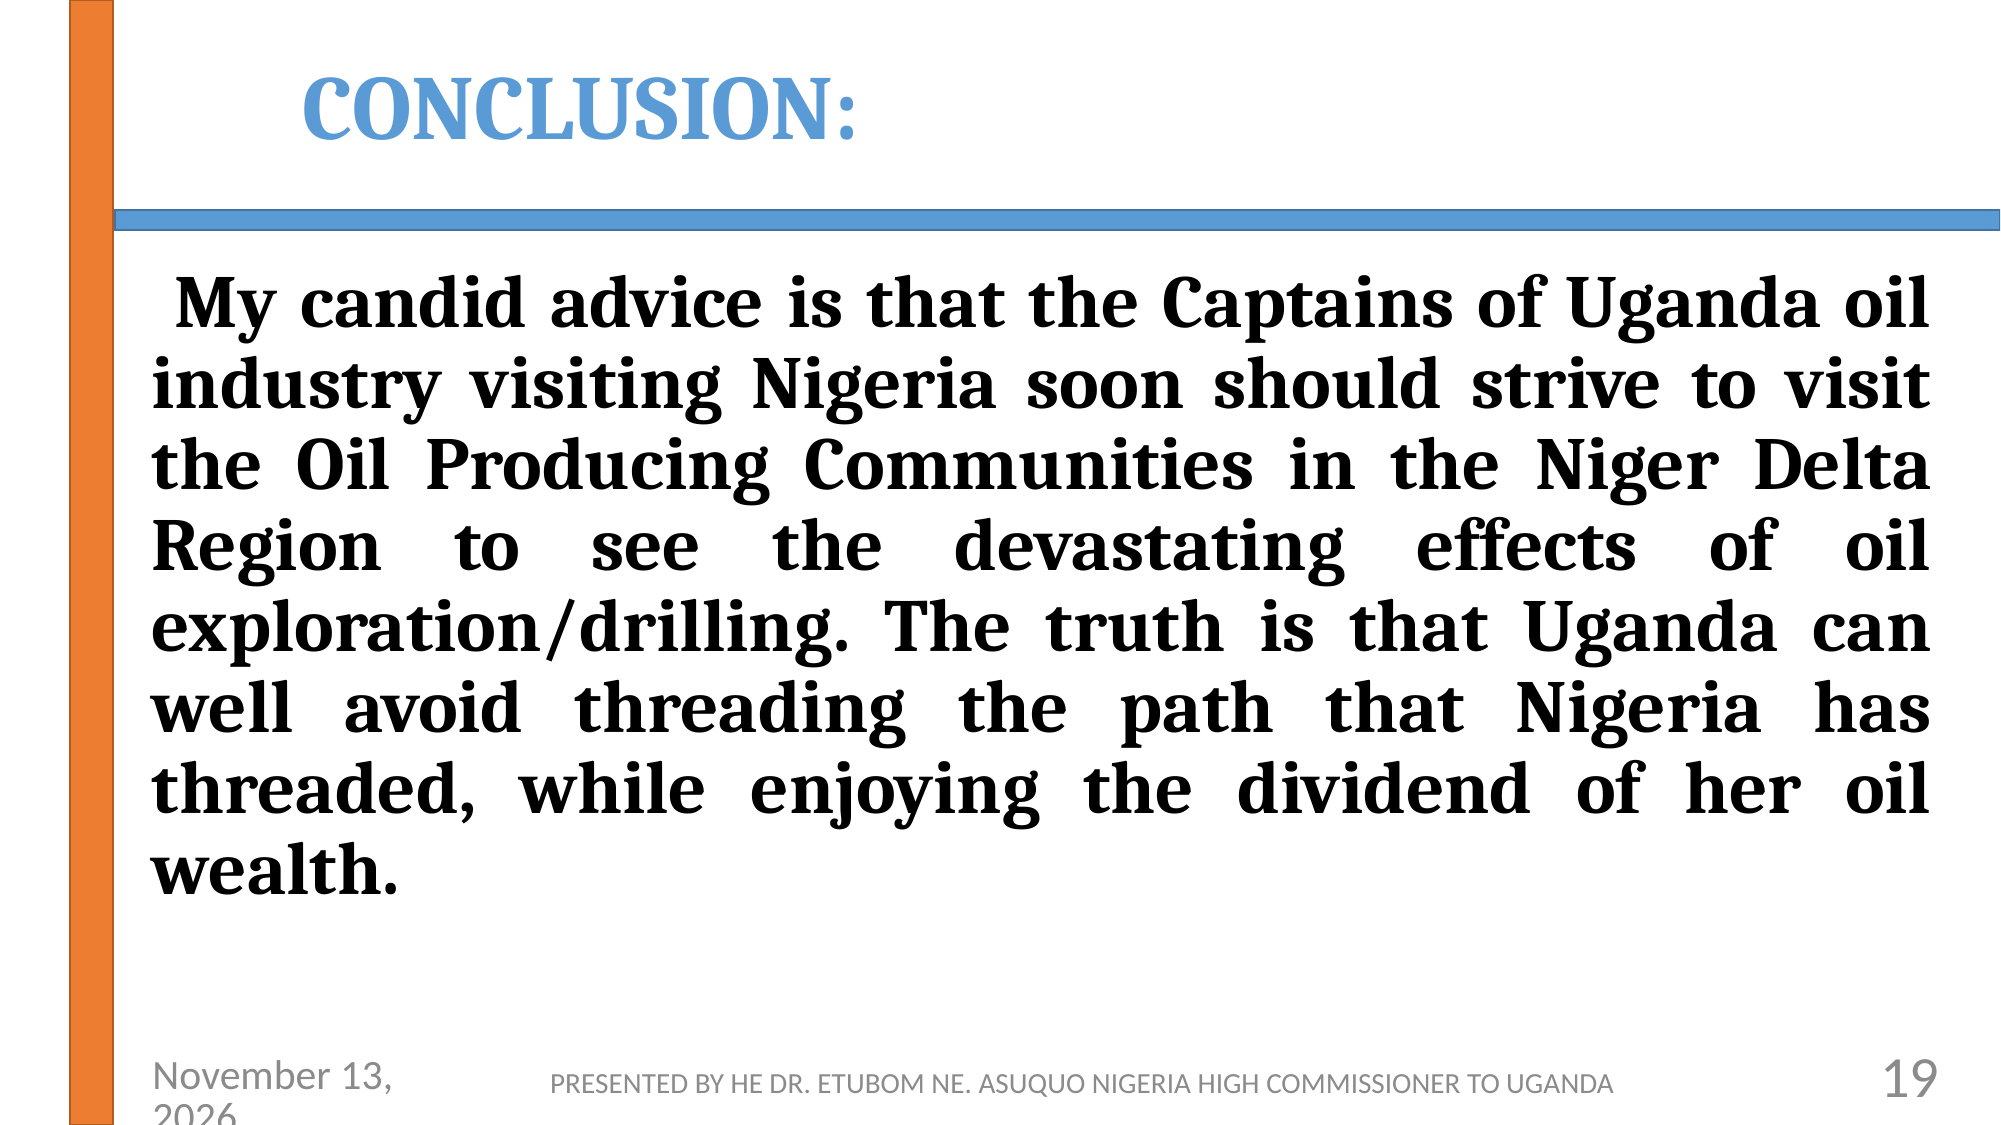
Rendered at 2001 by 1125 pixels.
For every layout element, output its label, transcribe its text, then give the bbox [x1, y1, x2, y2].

footer PRESENTED BY HE DR. ETUBOM NE. ASUQUO NIGERIA HIGH COMMISSIONER TO UGANDA [472, 1052, 1693, 1112]
title CONCLUSION: [137, 14, 1939, 205]
list My candid advice is that the Captains of Uganda oil industry visiting Nigeria soon should strive to visit the Oil Producing Communities in the Niger Delta Region to see the devastating effects of oil exploration/drilling. The truth is that Uganda can well avoid threading the path that Nigeria has threaded, while enjoying the dividend of her oil wealth. [136, 255, 1948, 1019]
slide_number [137, 1042, 432, 1103]
slide_number 19 [1854, 1036, 1955, 1113]
